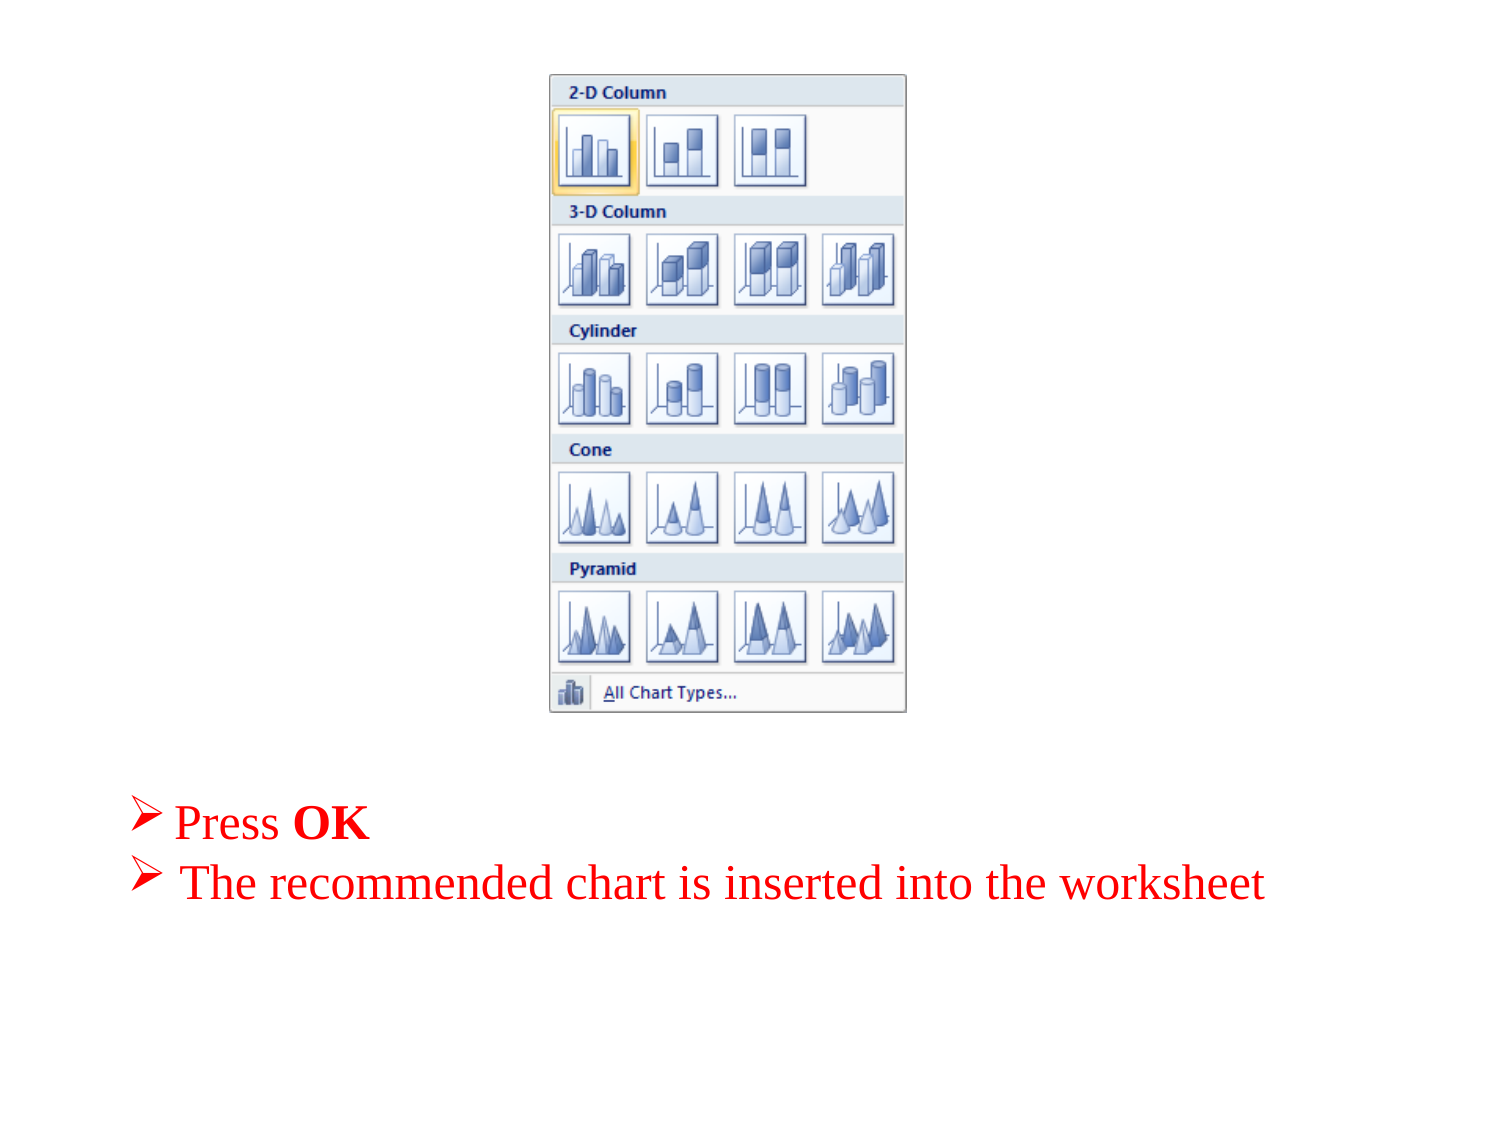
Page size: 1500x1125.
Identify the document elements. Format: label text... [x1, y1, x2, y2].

text_box Press OK The recommended chart is inserted into the worksheet [112, 62, 1425, 1050]
picture [549, 74, 907, 713]
